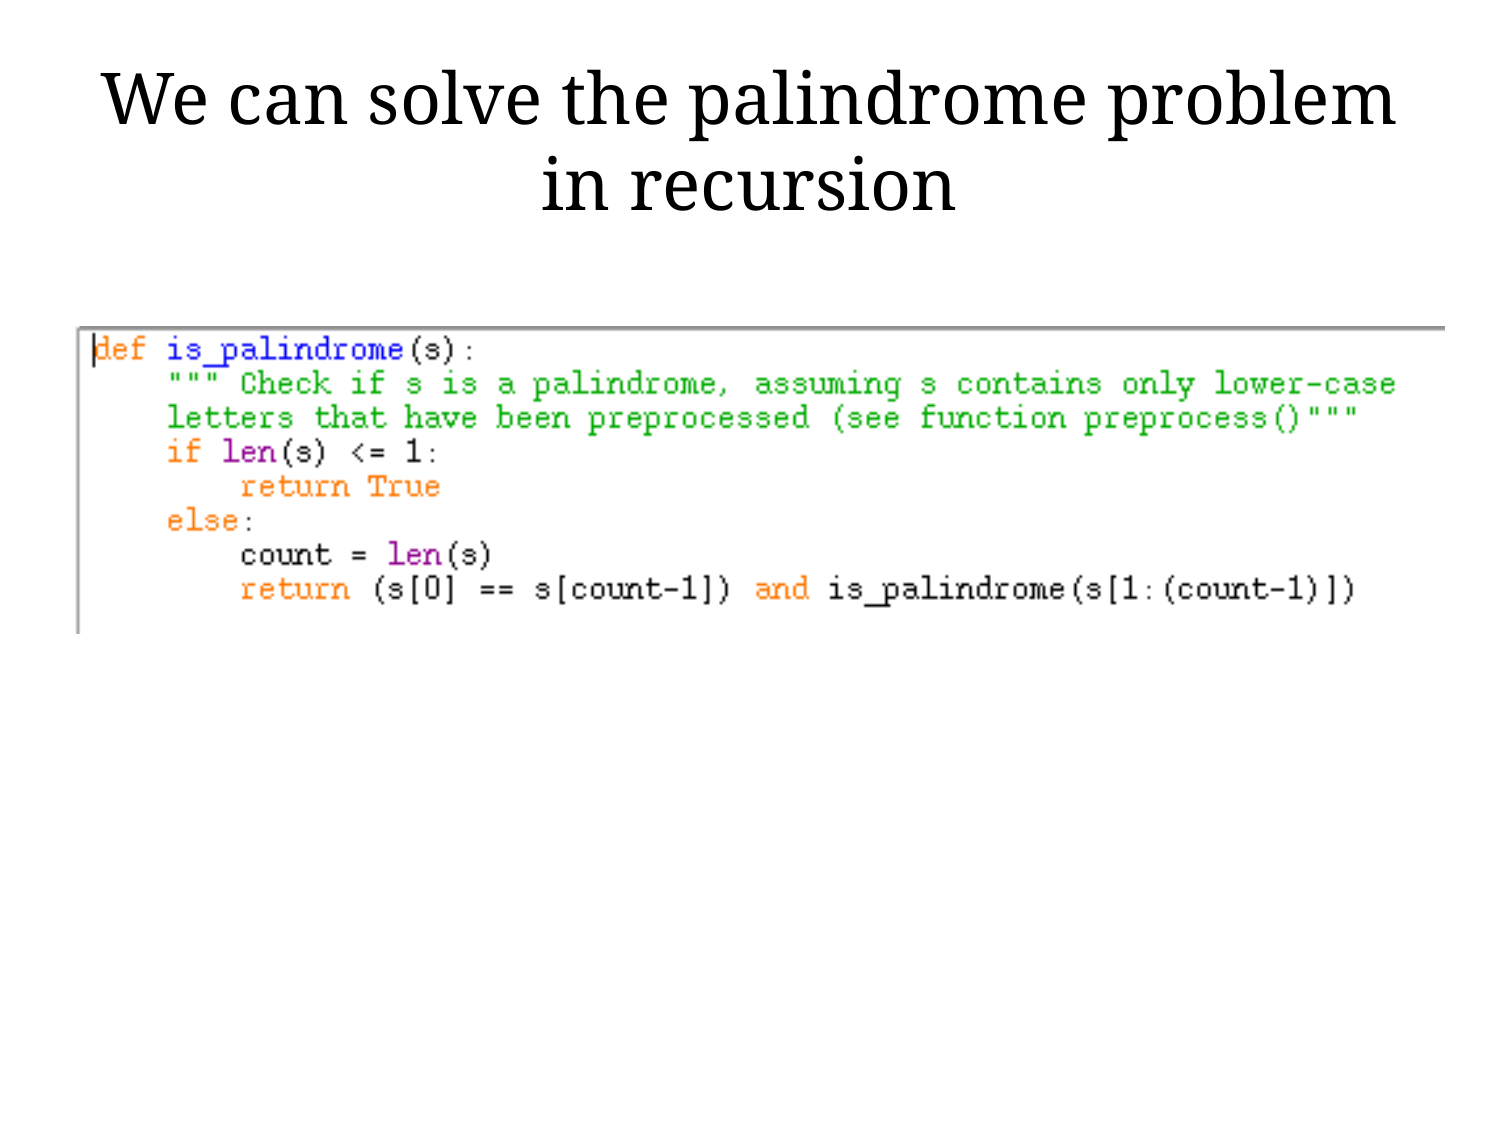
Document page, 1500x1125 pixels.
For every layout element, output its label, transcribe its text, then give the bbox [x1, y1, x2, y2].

title We can solve the palindrome problem in recursion [75, 45, 1425, 233]
picture [74, 326, 1445, 634]
